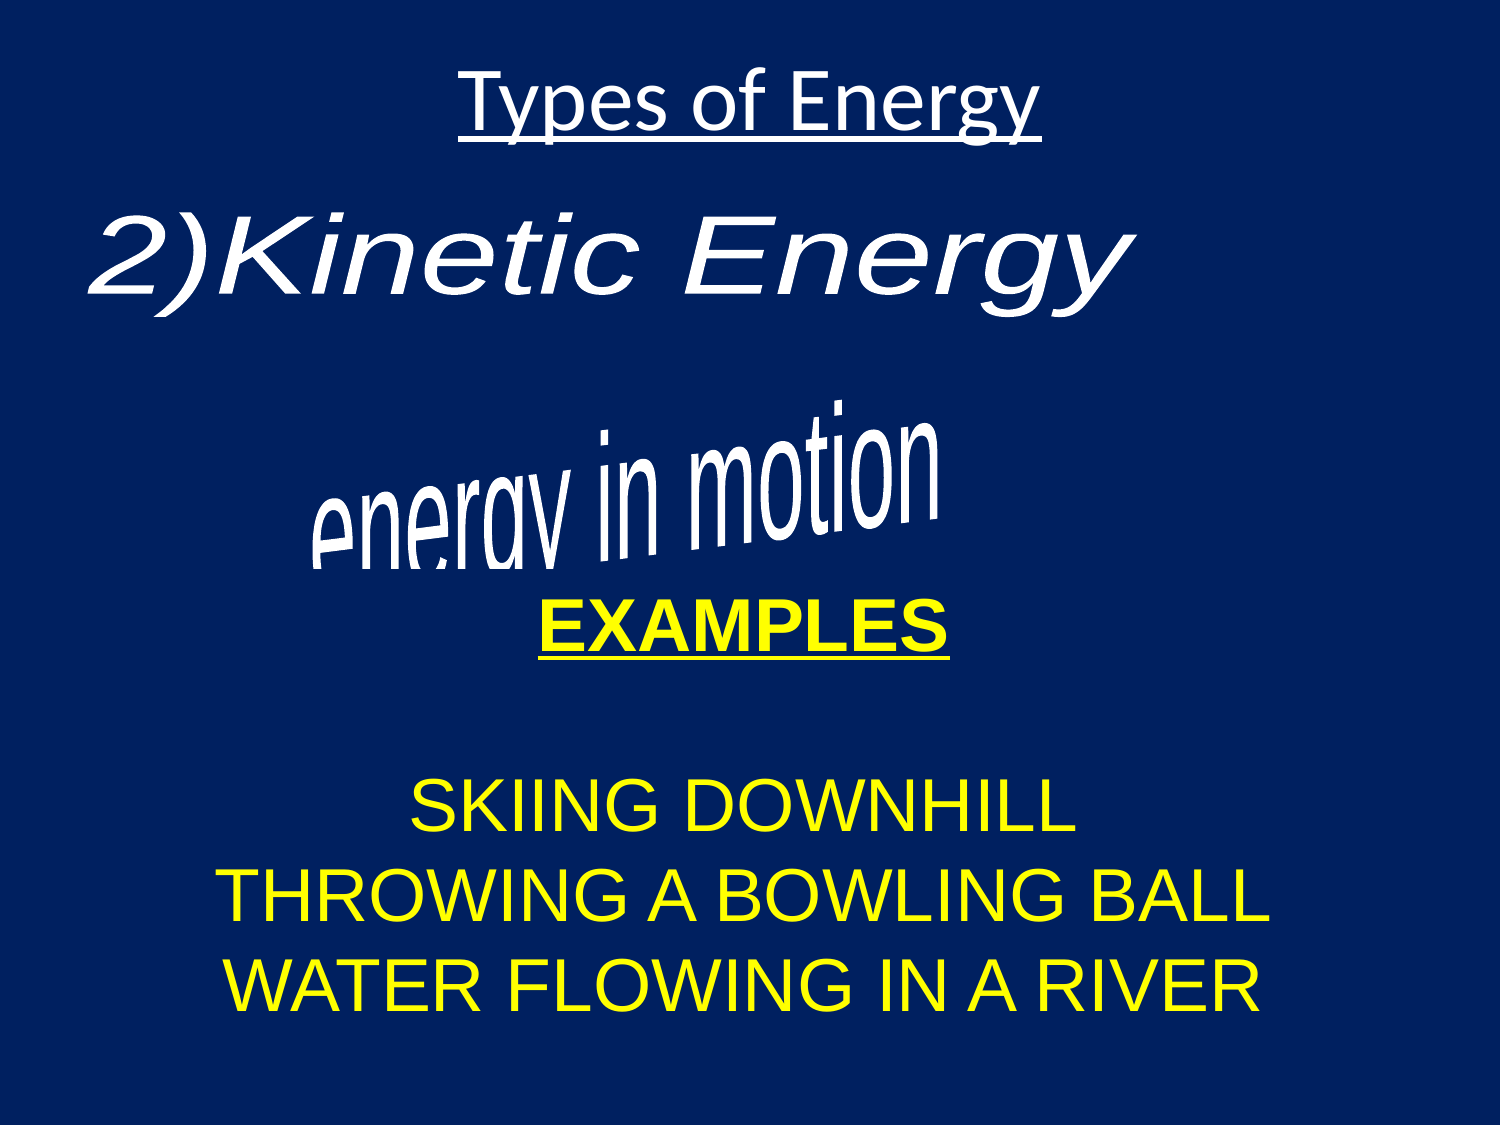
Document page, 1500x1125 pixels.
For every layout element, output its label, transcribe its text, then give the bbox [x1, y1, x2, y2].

text_box EXAMPLES SKIING DOWNHILL THROWING A BOWLING BALL WATER FLOWING IN A RIVER [62, 569, 1425, 1124]
title Types of Energy [75, 0, 1425, 188]
